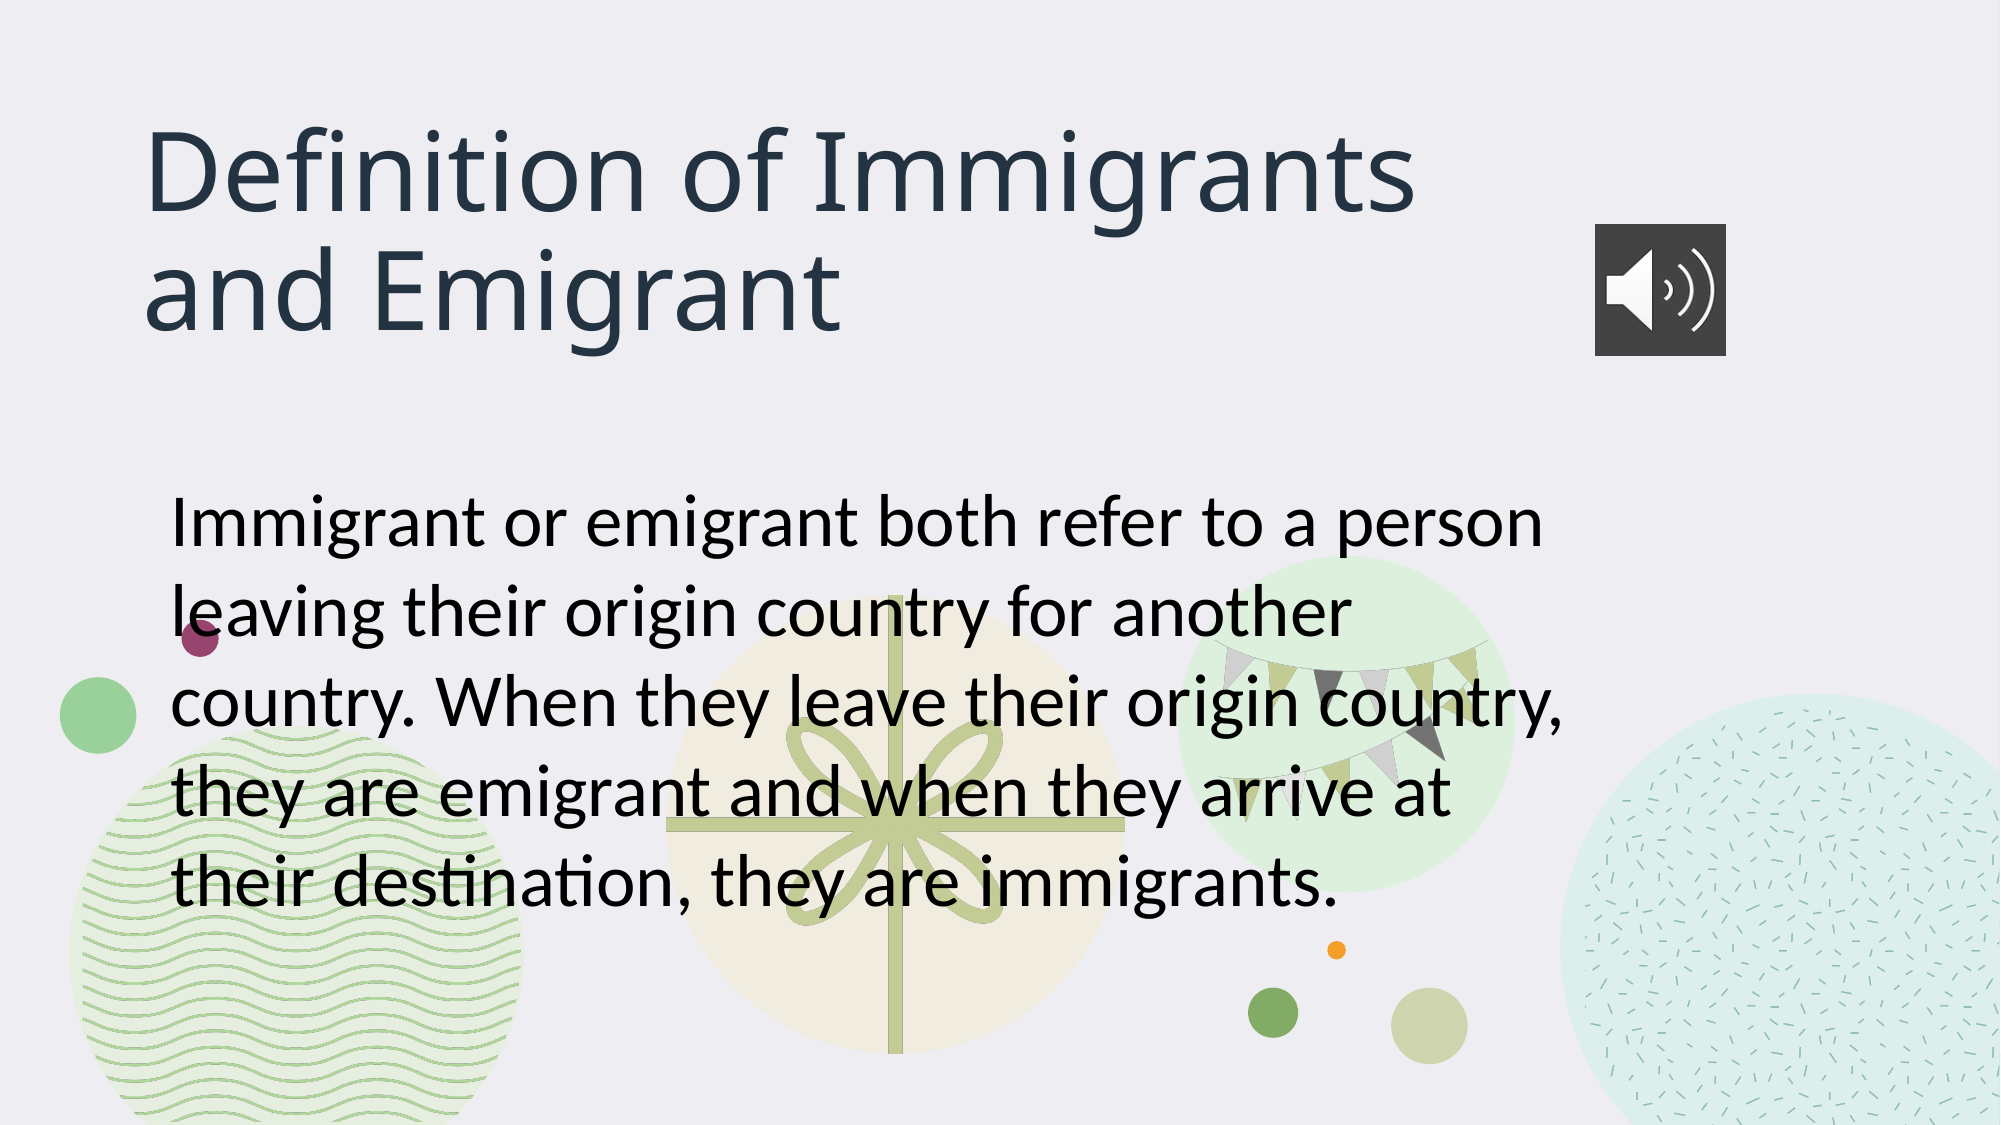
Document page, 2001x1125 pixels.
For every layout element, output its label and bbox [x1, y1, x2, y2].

text_box [0, 0, 2000, 1125]
picture [666, 595, 1125, 1054]
picture [1585, 709, 2000, 1125]
picture [1182, 562, 1520, 899]
picture [82, 723, 522, 1122]
text_box [59, 619, 1468, 1065]
picture [1593, 223, 1728, 357]
